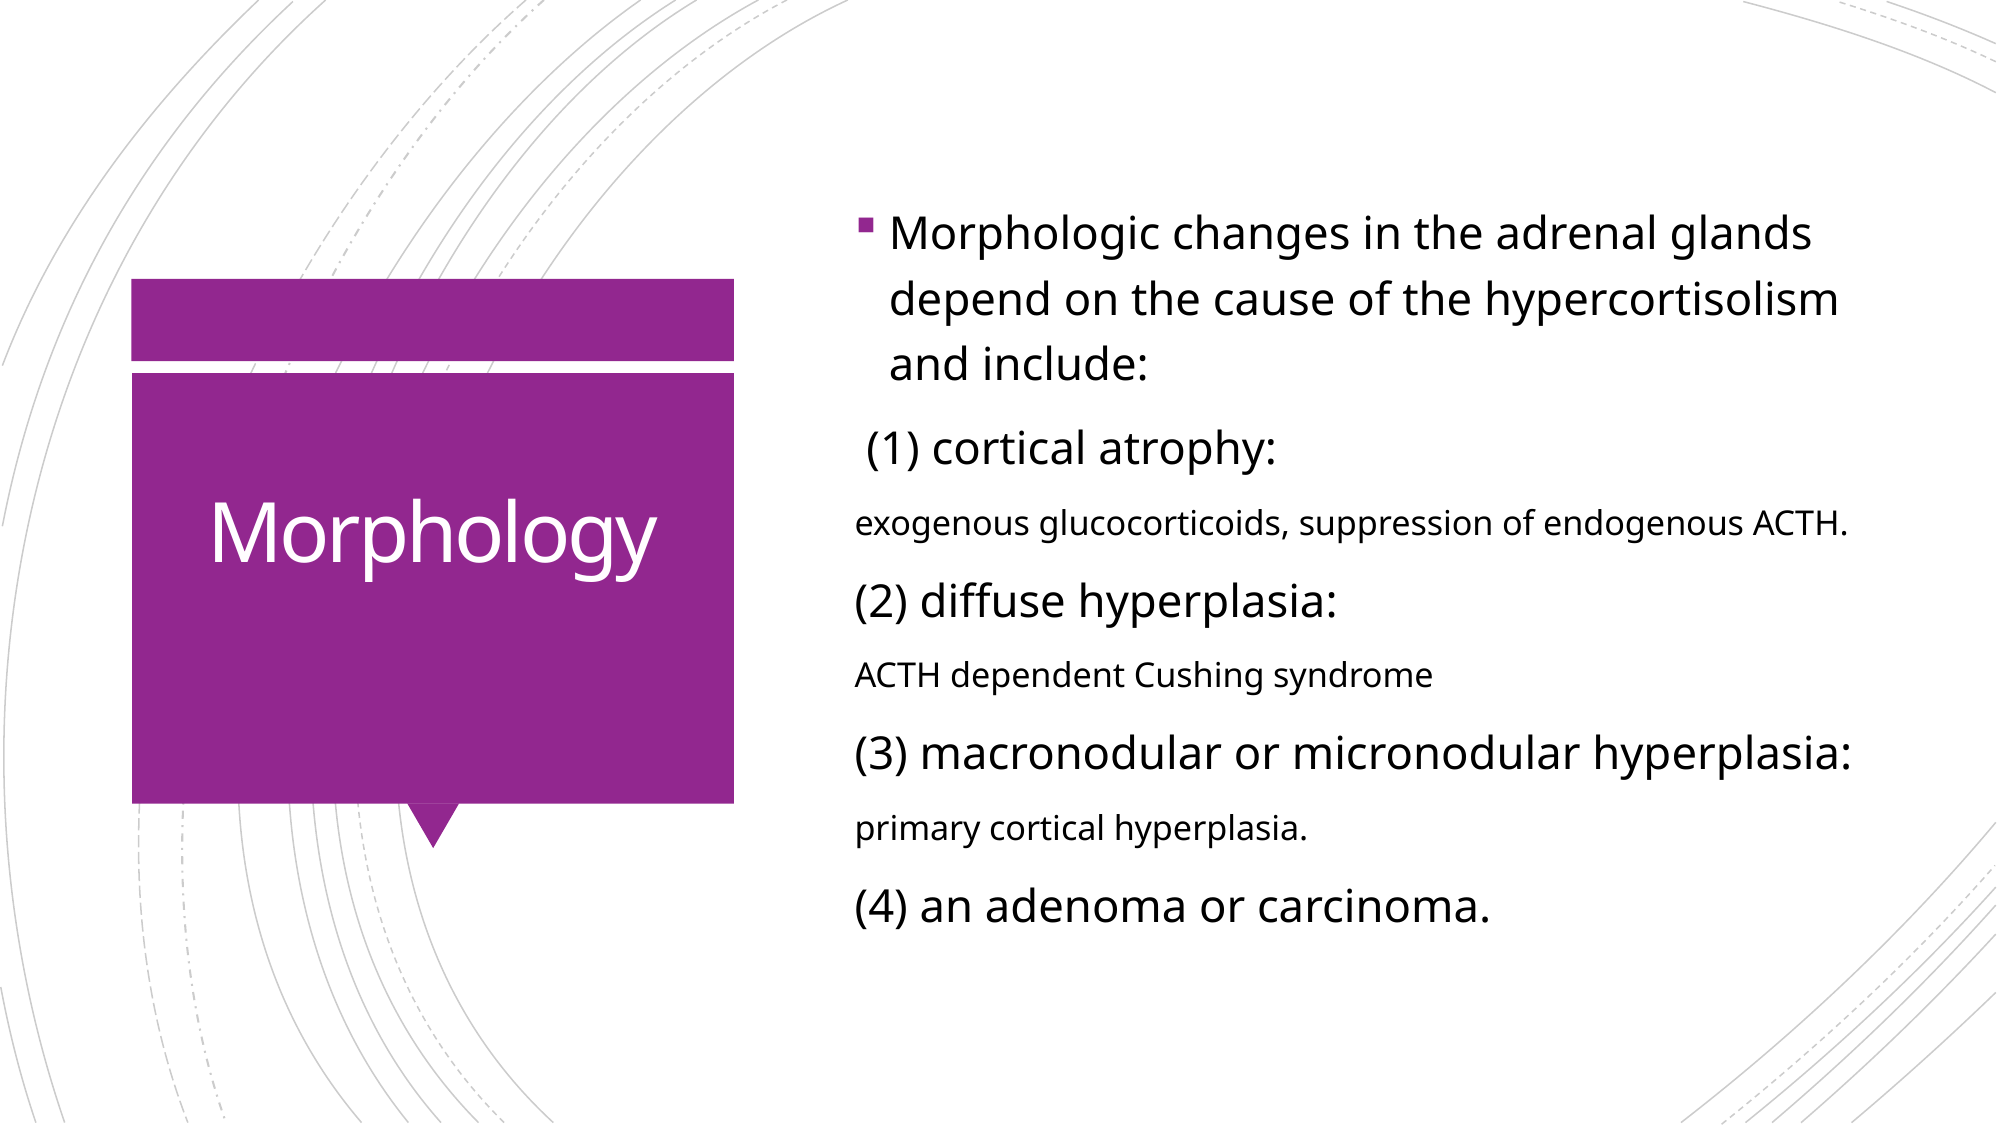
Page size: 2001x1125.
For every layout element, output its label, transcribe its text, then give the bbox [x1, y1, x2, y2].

title Morphology [145, 385, 720, 789]
list Morphologic changes in the adrenal glands depend on the cause of the hypercortisolism and include: (1) cortical atrophy: exogenous glucocorticoids, suppression of endogenous ACTH. (2) diffuse hyperplasia: ACTH dependent Cushing syndrome (3) macronodular or micronodular hyperplasia: primary cortical hyperplasia. (4) an adenoma or carcinoma. [839, 131, 1871, 993]
